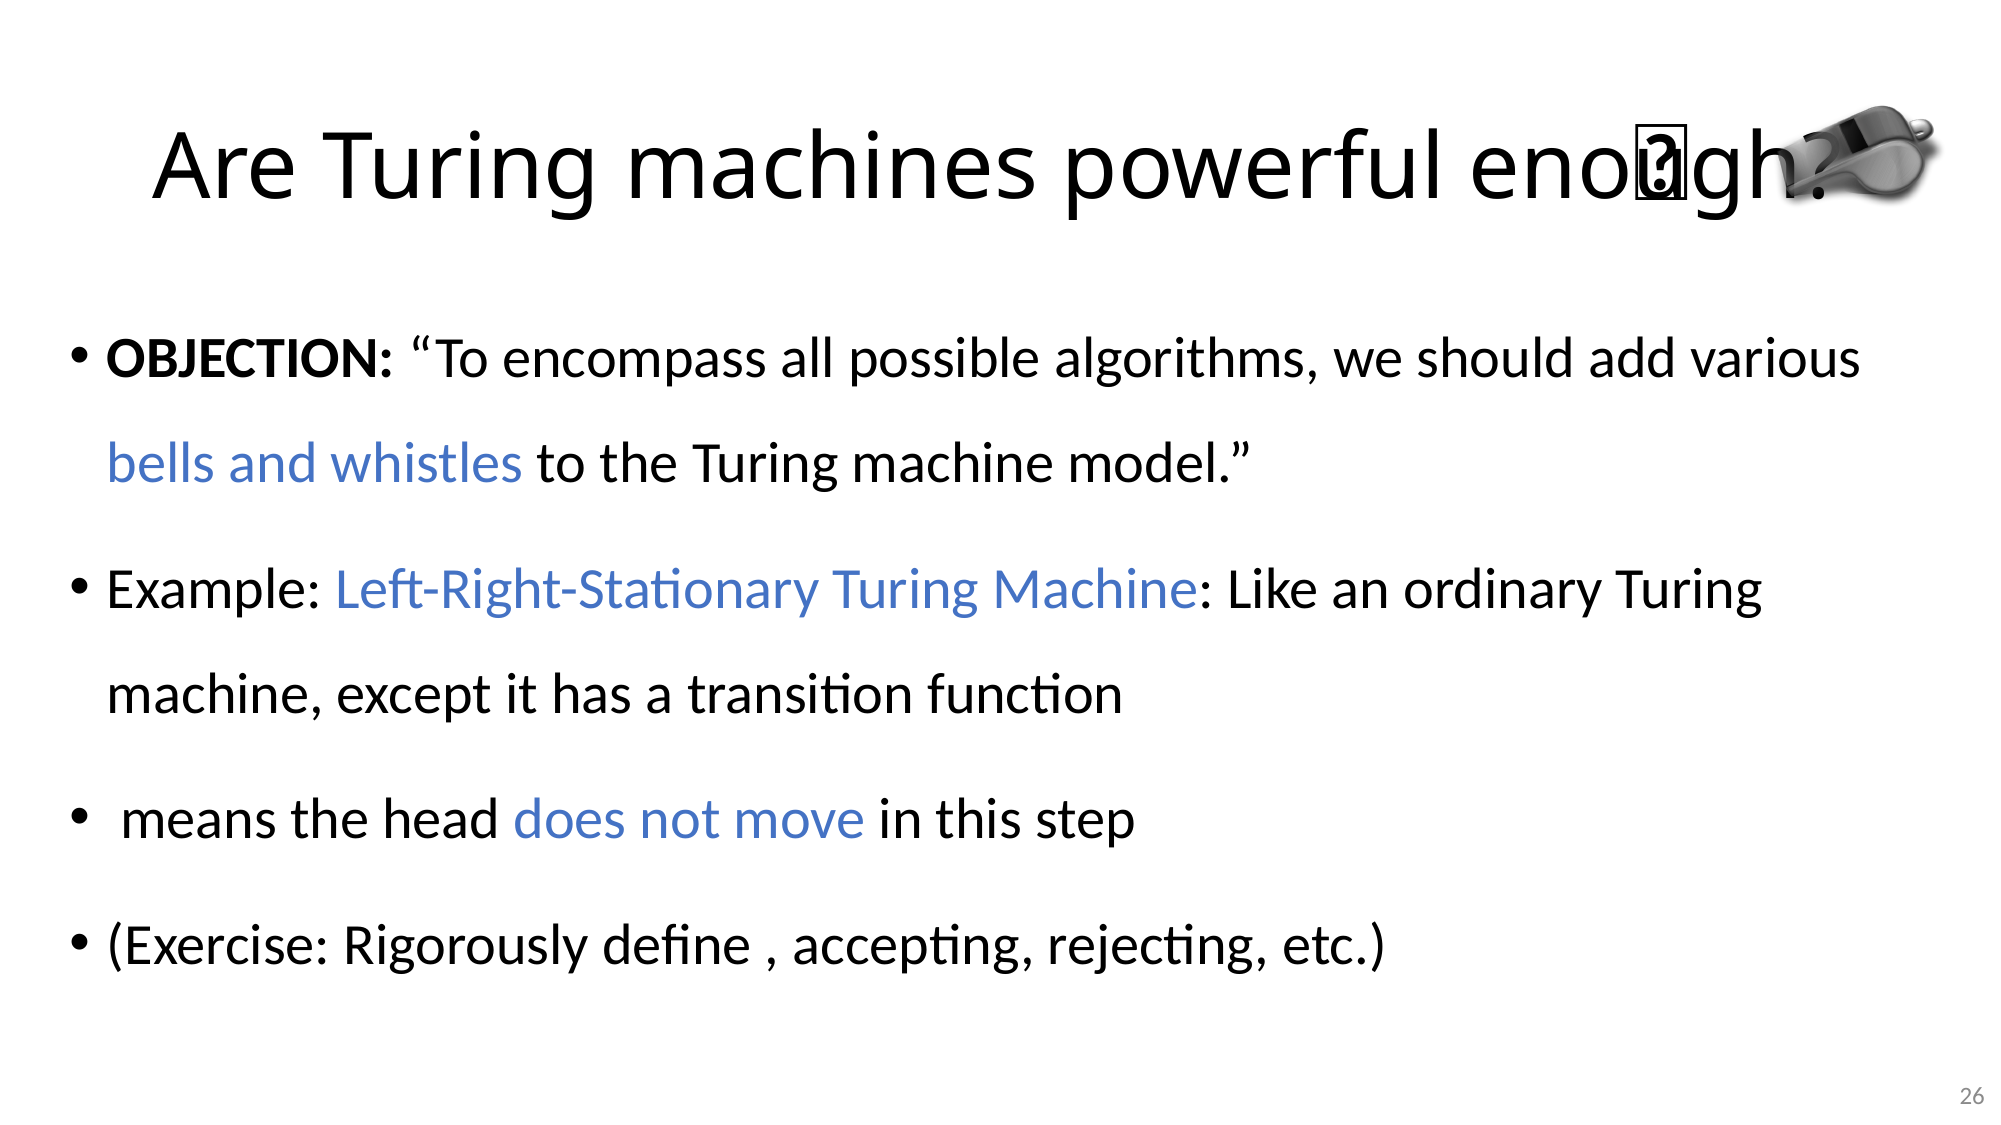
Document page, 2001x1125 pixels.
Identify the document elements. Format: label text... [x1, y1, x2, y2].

slide_number 26 [1550, 1064, 2000, 1125]
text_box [1619, 80, 1946, 232]
title Are Turing machines powerful enough? [137, 59, 1863, 278]
